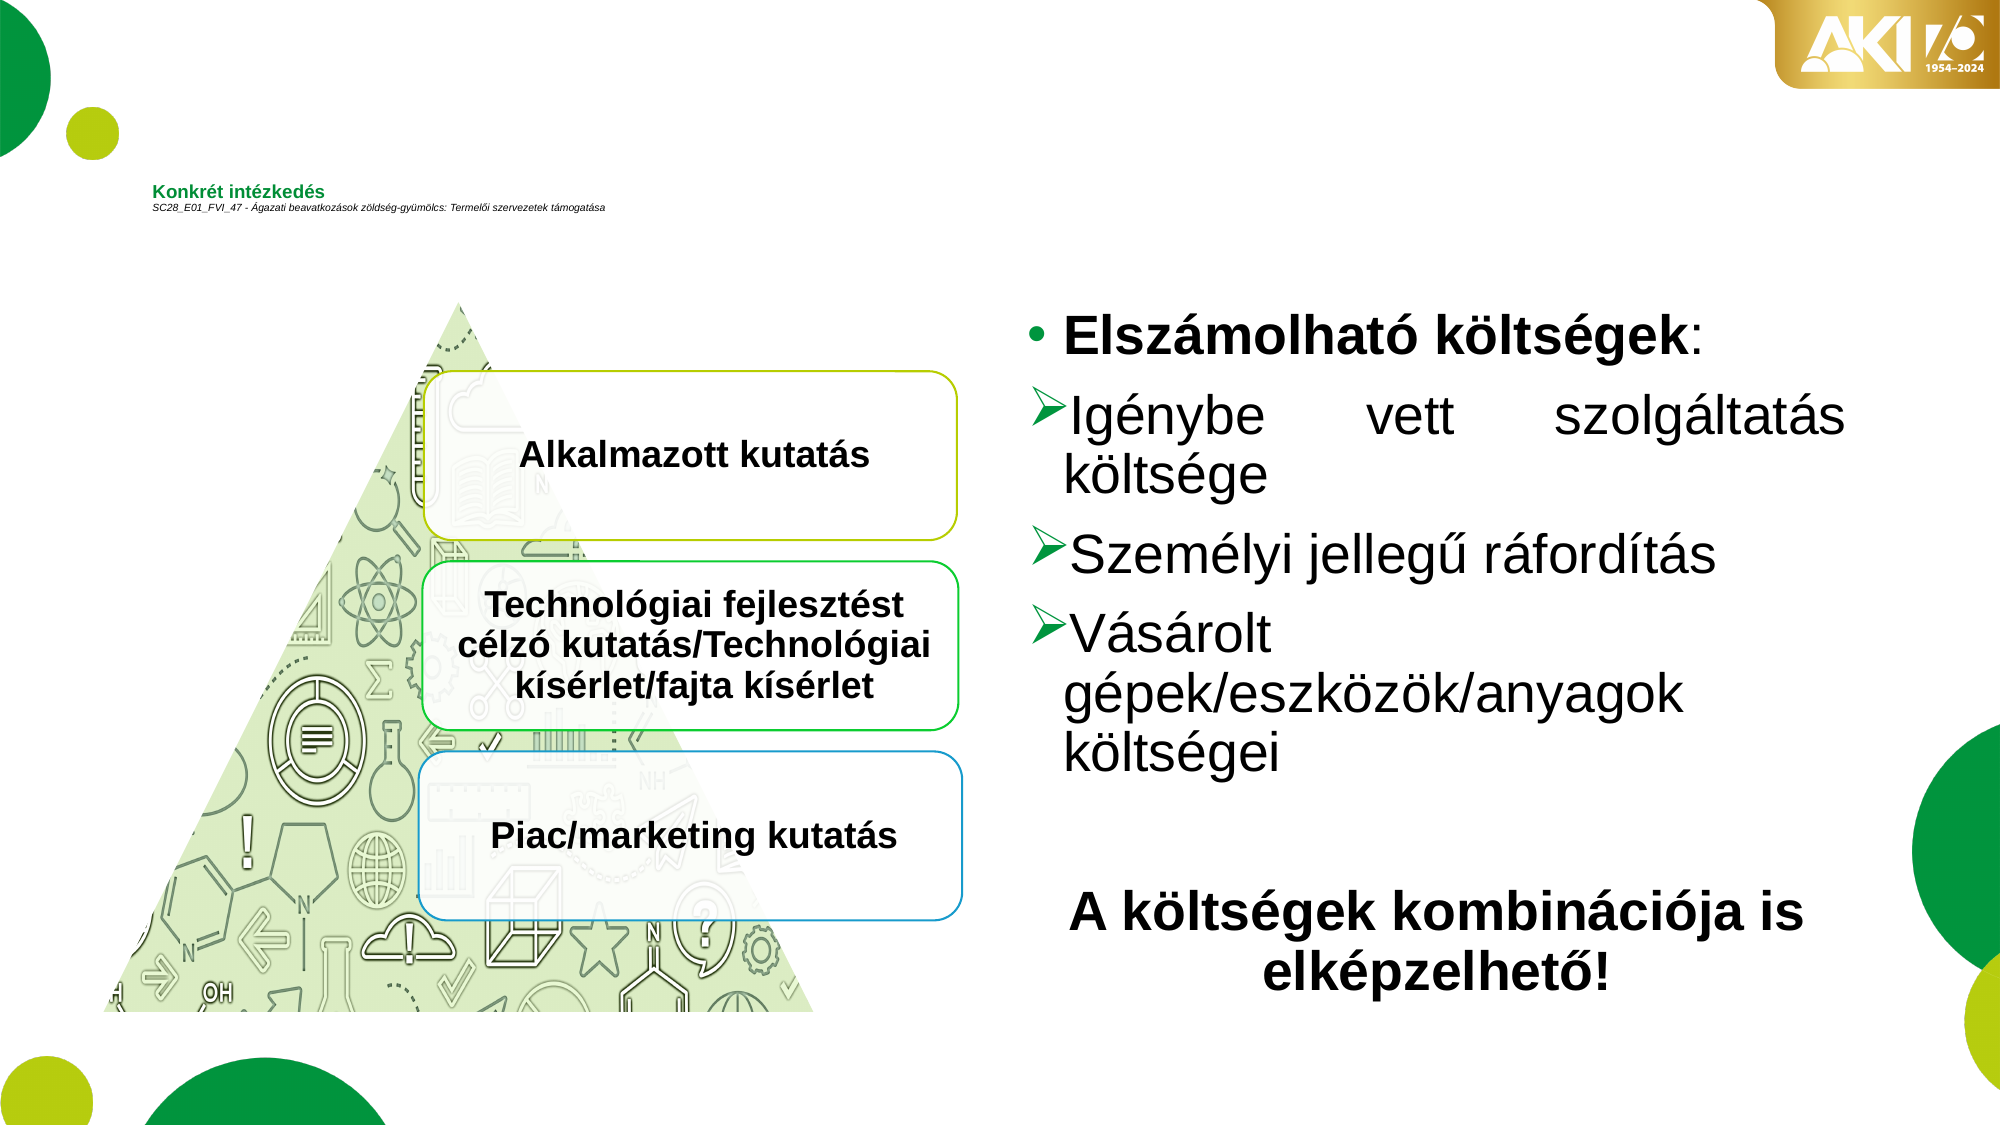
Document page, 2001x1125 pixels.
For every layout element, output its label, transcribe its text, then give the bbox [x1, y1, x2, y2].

picture [0, 0, 119, 160]
title Konkrét intézkedés SC28_E01_FVI_47 - Ágazati beavatkozások zöldség-gyümölcs: Termelői szervezetek támogatása [137, 174, 1747, 245]
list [51, 299, 1013, 1014]
picture [1749, 0, 2000, 89]
picture [1912, 724, 2000, 1090]
picture [0, 1056, 386, 1125]
list Elszámolható költségek: Igénybe vett szolgáltatás költsége Személyi jellegű ráfordítás Vásárolt gépek/eszközök/anyagok költségei A költségek kombinációja is elképzelhető! [1013, 299, 1863, 1014]
